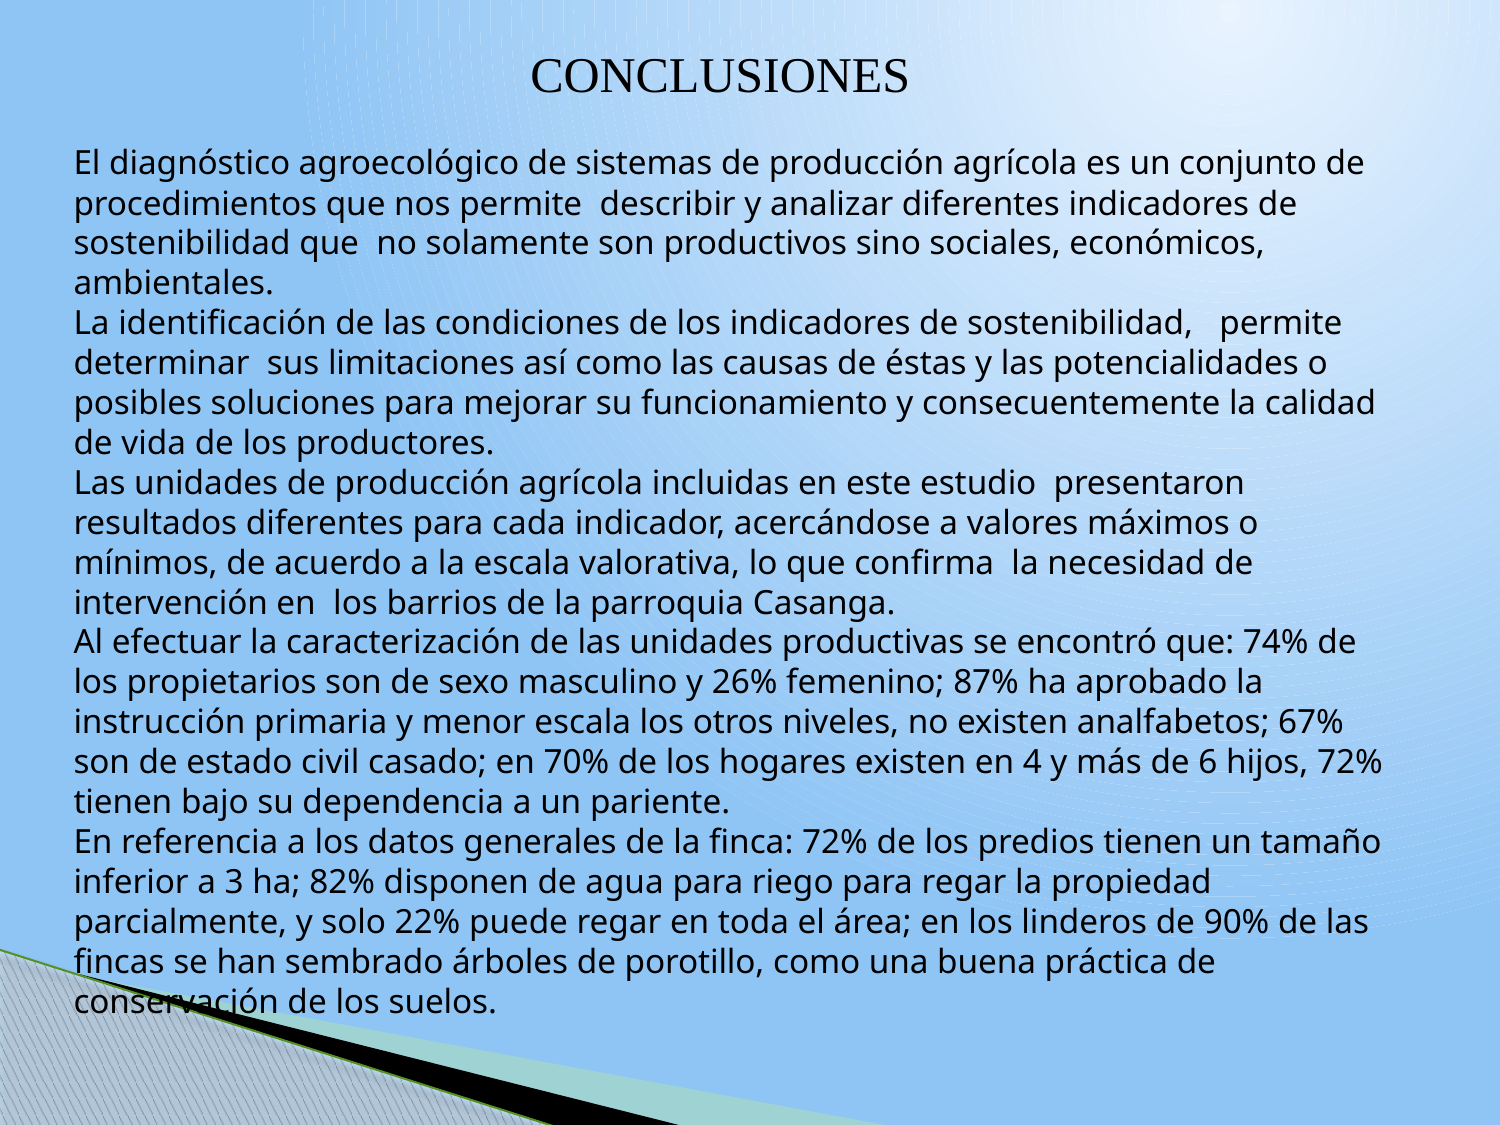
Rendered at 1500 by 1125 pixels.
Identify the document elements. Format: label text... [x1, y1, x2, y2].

text_box El diagnóstico agroecológico de sistemas de producción agrícola es un conjunto de procedimientos que nos permite describir y analizar diferentes indicadores de sostenibilidad que no solamente son productivos sino sociales, económicos, ambientales. La identificación de las condiciones de los indicadores de sostenibilidad, permite determinar sus limitaciones así como las causas de éstas y las potencialidades o posibles soluciones para mejorar su funcionamiento y consecuentemente la calidad de vida de los productores. Las unidades de producción agrícola incluidas en este estudio presentaron resultados diferentes para cada indicador, acercándose a valores máximos o mínimos, de acuerdo a la escala valorativa, lo que confirma la necesidad de intervención en los barrios de la parroquia Casanga. Al efectuar la caracterización de las unidades productivas se encontró que: 74% de los propietarios son de sexo masculino y 26% femenino; 87% ha aprobado la instrucción primaria y menor escala los otros niveles, no existen analfabetos; 67% son de estado civil casado; en 70% de los hogares existen en 4 y más de 6 hijos, 72% tienen bajo su dependencia a un pariente. En referencia a los datos generales de la finca: 72% de los predios tienen un tamaño inferior a 3 ha; 82% disponen de agua para riego para regar la propiedad parcialmente, y solo 22% puede regar en toda el área; en los linderos de 90% de las fincas se han sembrado árboles de porotillo, como una buena práctica de conservación de los suelos. [58, 134, 1407, 1028]
text_box CONCLUSIONES [515, 35, 961, 110]
